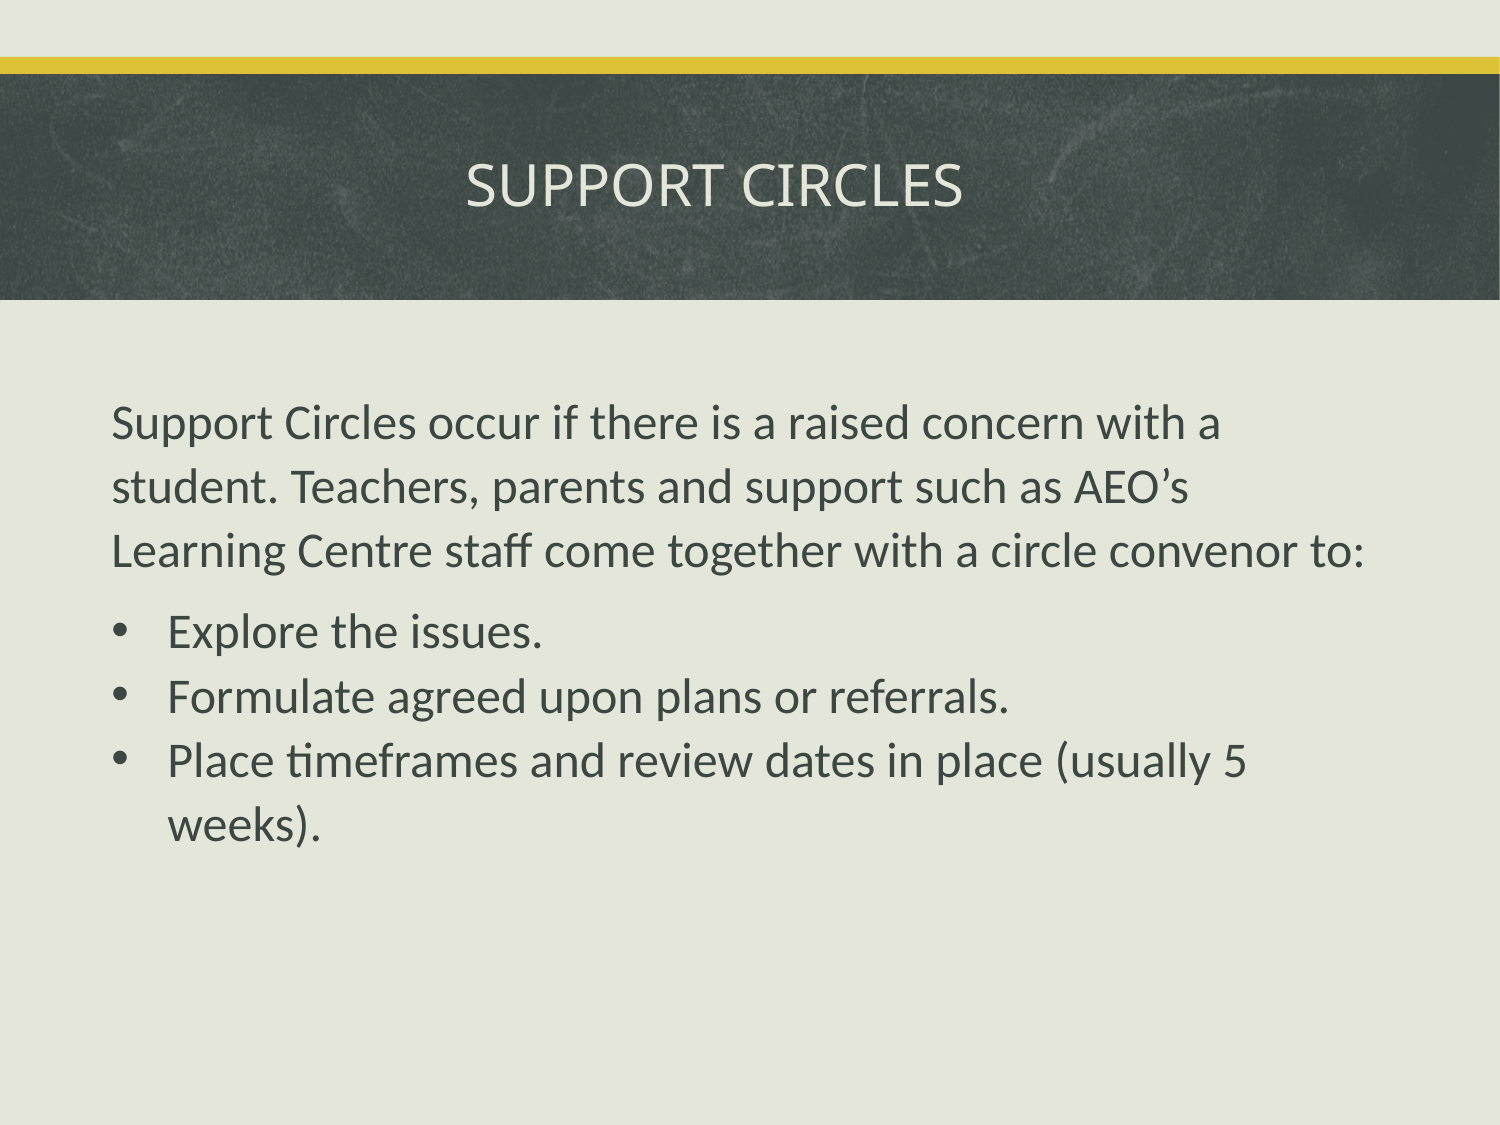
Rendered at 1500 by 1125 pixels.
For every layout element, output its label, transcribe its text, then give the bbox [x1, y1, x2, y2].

text_box Support Circles occur if there is a raised concern with a student. Teachers, parents and support such as AEO’s Learning Centre staff come together with a circle convenor to: Explore the issues. Formulate agreed upon plans or referrals. Place timeframes and review dates in place (usually 5 weeks). [96, 378, 1385, 859]
picture [0, 74, 1500, 300]
text_box SUPPORT CIRCLES [123, 98, 1308, 275]
